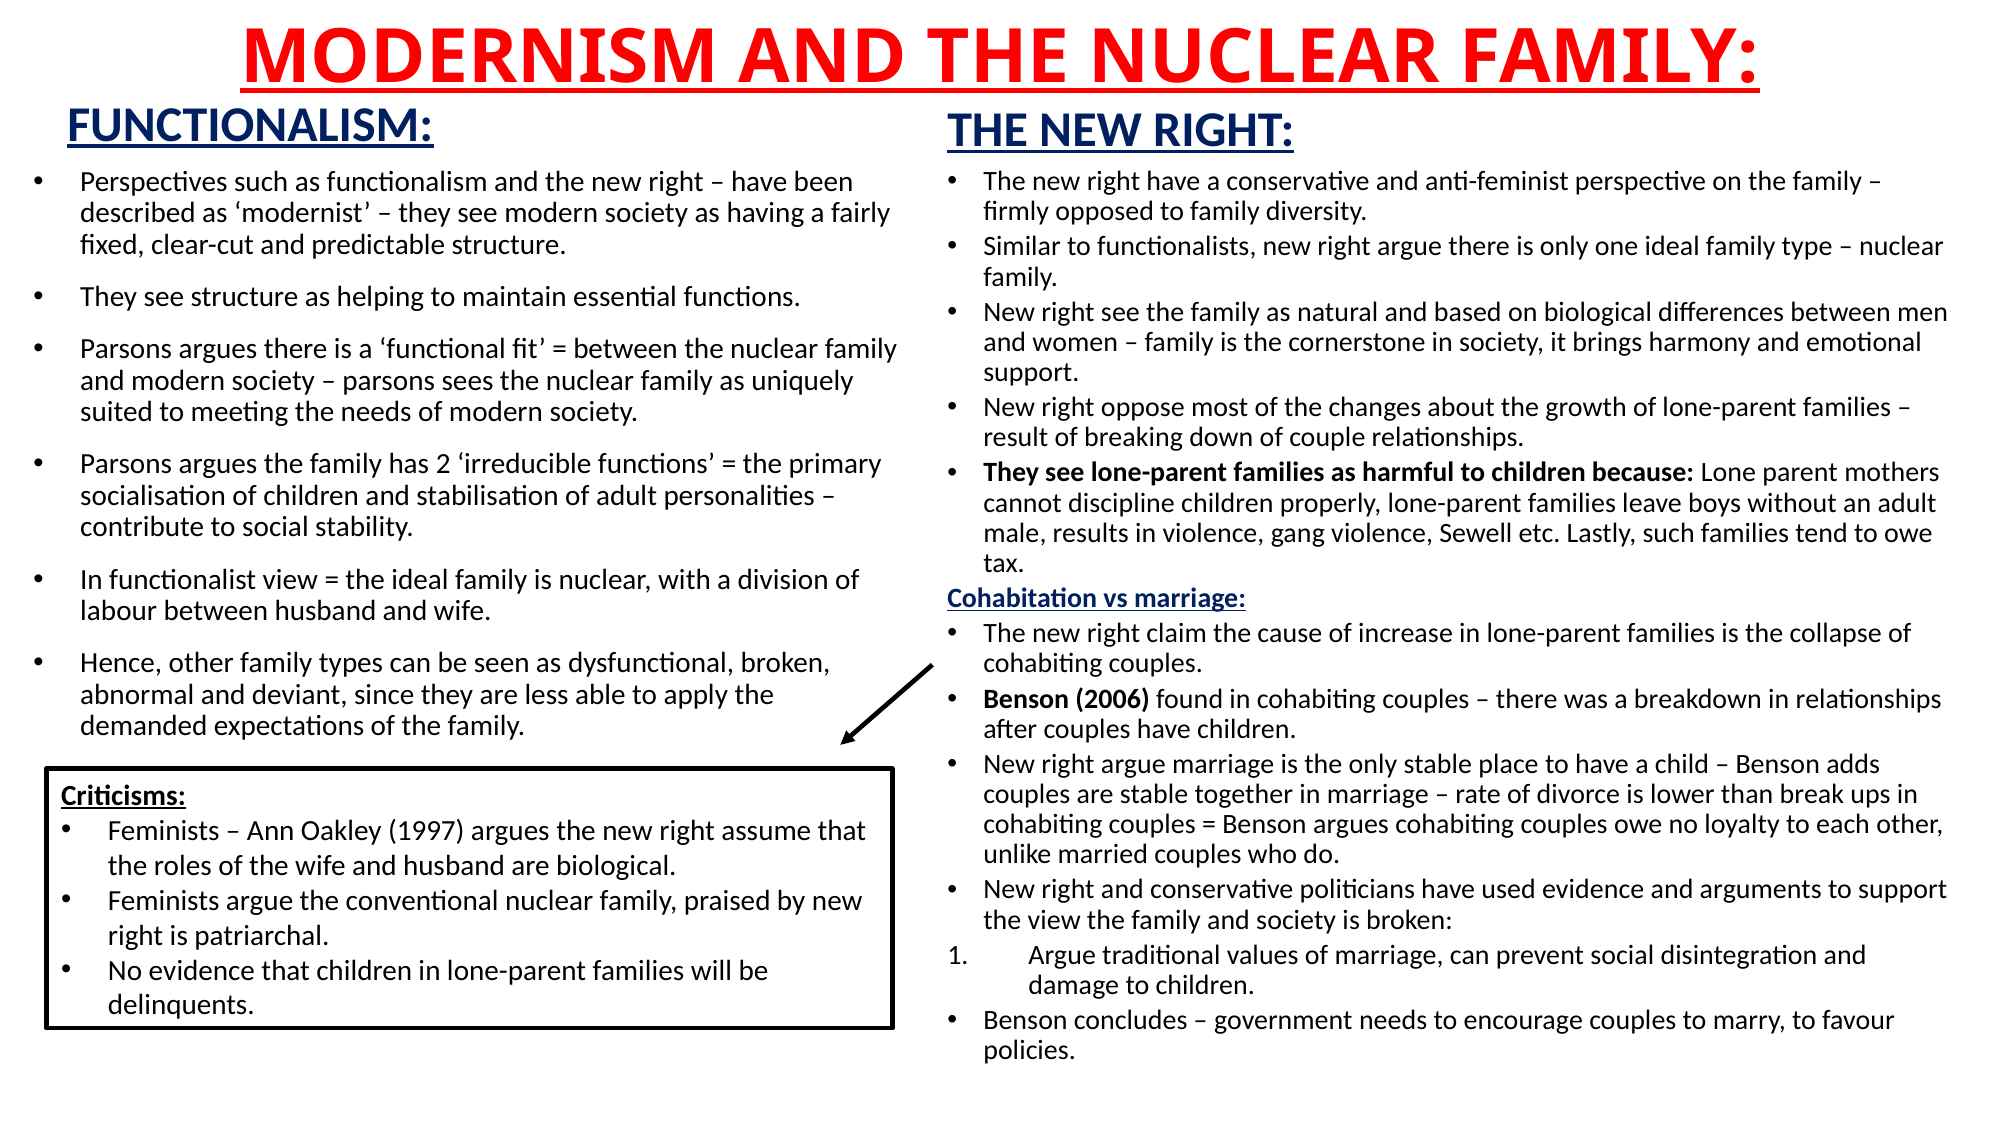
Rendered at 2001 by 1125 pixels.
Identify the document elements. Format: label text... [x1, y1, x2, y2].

list FUNCTIONALISM: [52, 98, 899, 158]
title MODERNISM AND THE NUCLEAR FAMILY: [137, 20, 1863, 96]
list THE NEW RIGHT: [932, 103, 1783, 158]
list Perspectives such as functionalism and the new right – have been described as ‘modernist’ – they see modern society as having a fairly fixed, clear-cut and predictable structure. They see structure as helping to maintain essential functions. Parsons argues there is a ‘functional fit’ = between the nuclear family and modern society – parsons sees the nuclear family as uniquely suited to meeting the needs of modern society. Parsons argues the family has 2 ‘irreducible functions’ = the primary socialisation of children and stabilisation of adult personalities – contribute to social stability. In functionalist view = the ideal family is nuclear, with a division of labour between husband and wife. Hence, other family types can be seen as dysfunctional, broken, abnormal and deviant, since they are less able to apply the demanded expectations of the family. [18, 158, 921, 689]
text_box Criticisms: Feminists – Ann Oakley (1997) argues the new right assume that the roles of the wife and husband are biological. Feminists argue the conventional nuclear family, praised by new right is patriarchal. No evidence that children in lone-parent families will be delinquents. [46, 768, 893, 1029]
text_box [840, 664, 933, 745]
list The new right have a conservative and anti-feminist perspective on the family – firmly opposed to family diversity. Similar to functionalists, new right argue there is only one ideal family type – nuclear family. New right see the family as natural and based on biological differences between men and women – family is the cornerstone in society, it brings harmony and emotional support. New right oppose most of the changes about the growth of lone-parent families – result of breaking down of couple relationships. They see lone-parent families as harmful to children because: Lone parent mothers cannot discipline children properly, lone-parent families leave boys without an adult male, results in violence, gang violence, Sewell etc. Lastly, such families tend to owe tax. Cohabitation vs marriage: The new right claim the cause of increase in lone-parent families is the collapse of cohabiting couples. Benson (2006) found in cohabiting couples – there was a breakdown in relationships after couples have children. New right argue marriage is the only stable place to have a child – Benson adds couples are stable together in marriage – rate of divorce is lower than break ups in cohabiting couples = Benson argues cohabiting couples owe no loyalty to each other, unlike married couples who do. New right and conservative politicians have used evidence and arguments to support the view the family and society is broken: Argue traditional values of marriage, can prevent social disintegration and damage to children. Benson concludes – government needs to encourage couples to marry, to favour policies. [932, 158, 1969, 1086]
